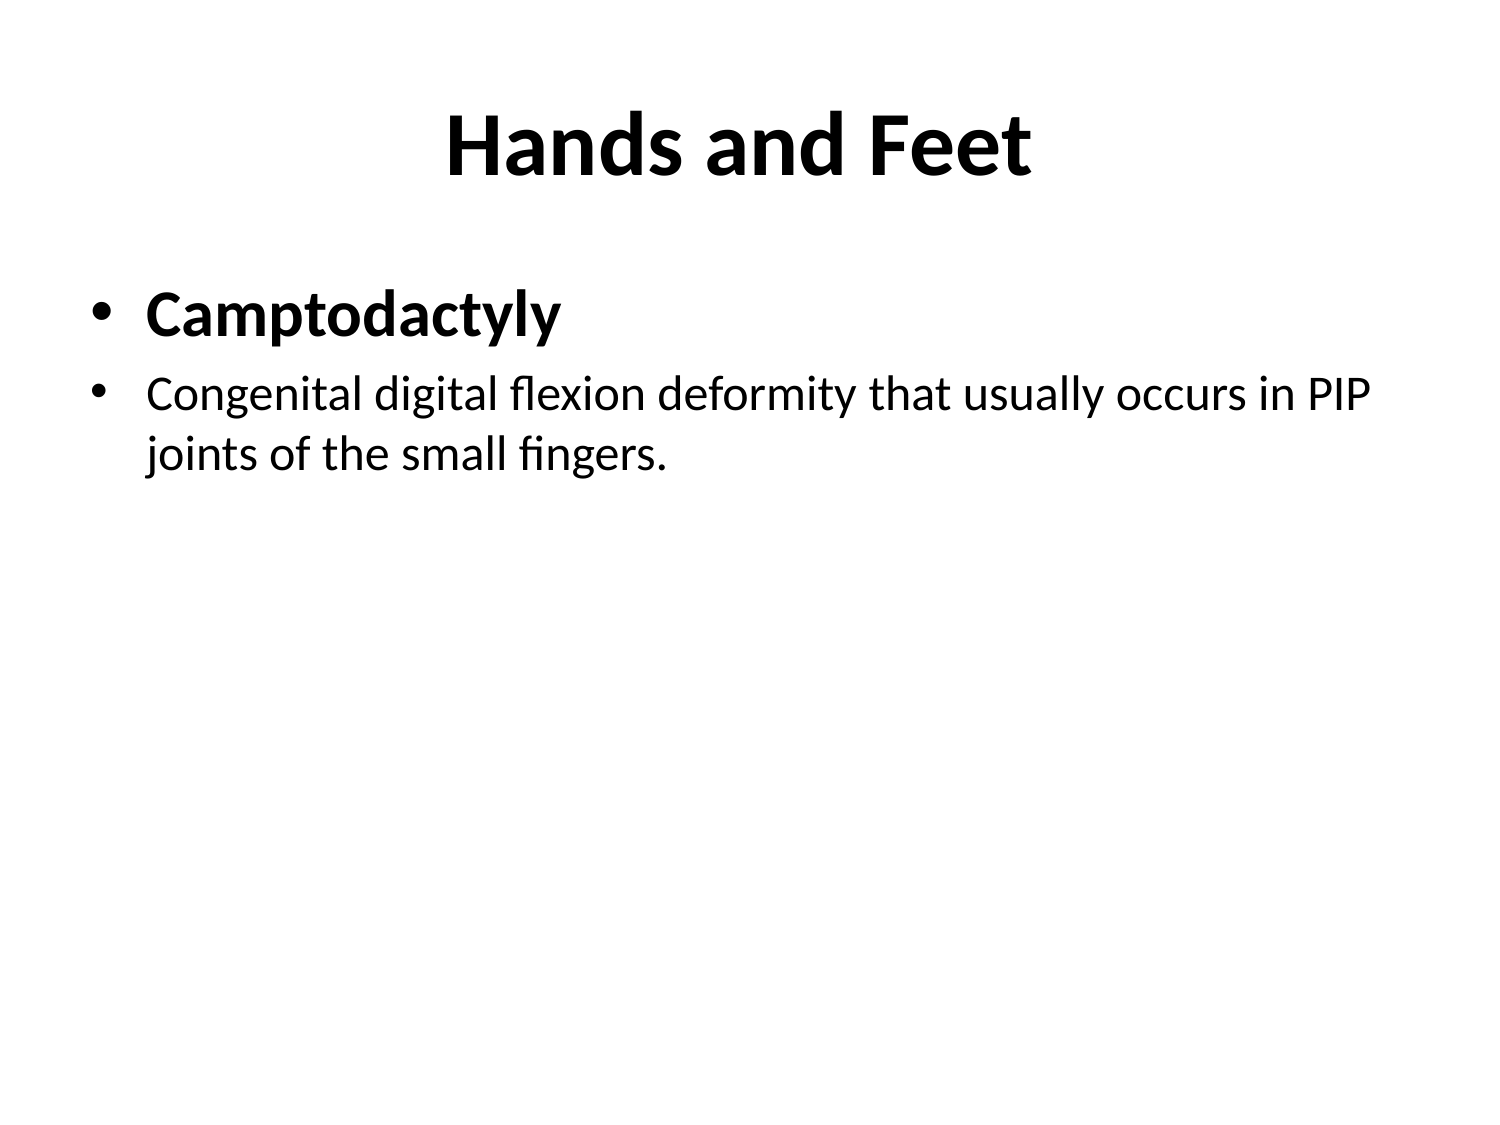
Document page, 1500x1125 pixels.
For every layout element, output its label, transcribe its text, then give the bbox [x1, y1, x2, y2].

title Hands and Feet [75, 45, 1425, 233]
list Camptodactyly Congenital digital flexion deformity that usually occurs in PIP joints of the small fingers. [75, 262, 1425, 1005]
